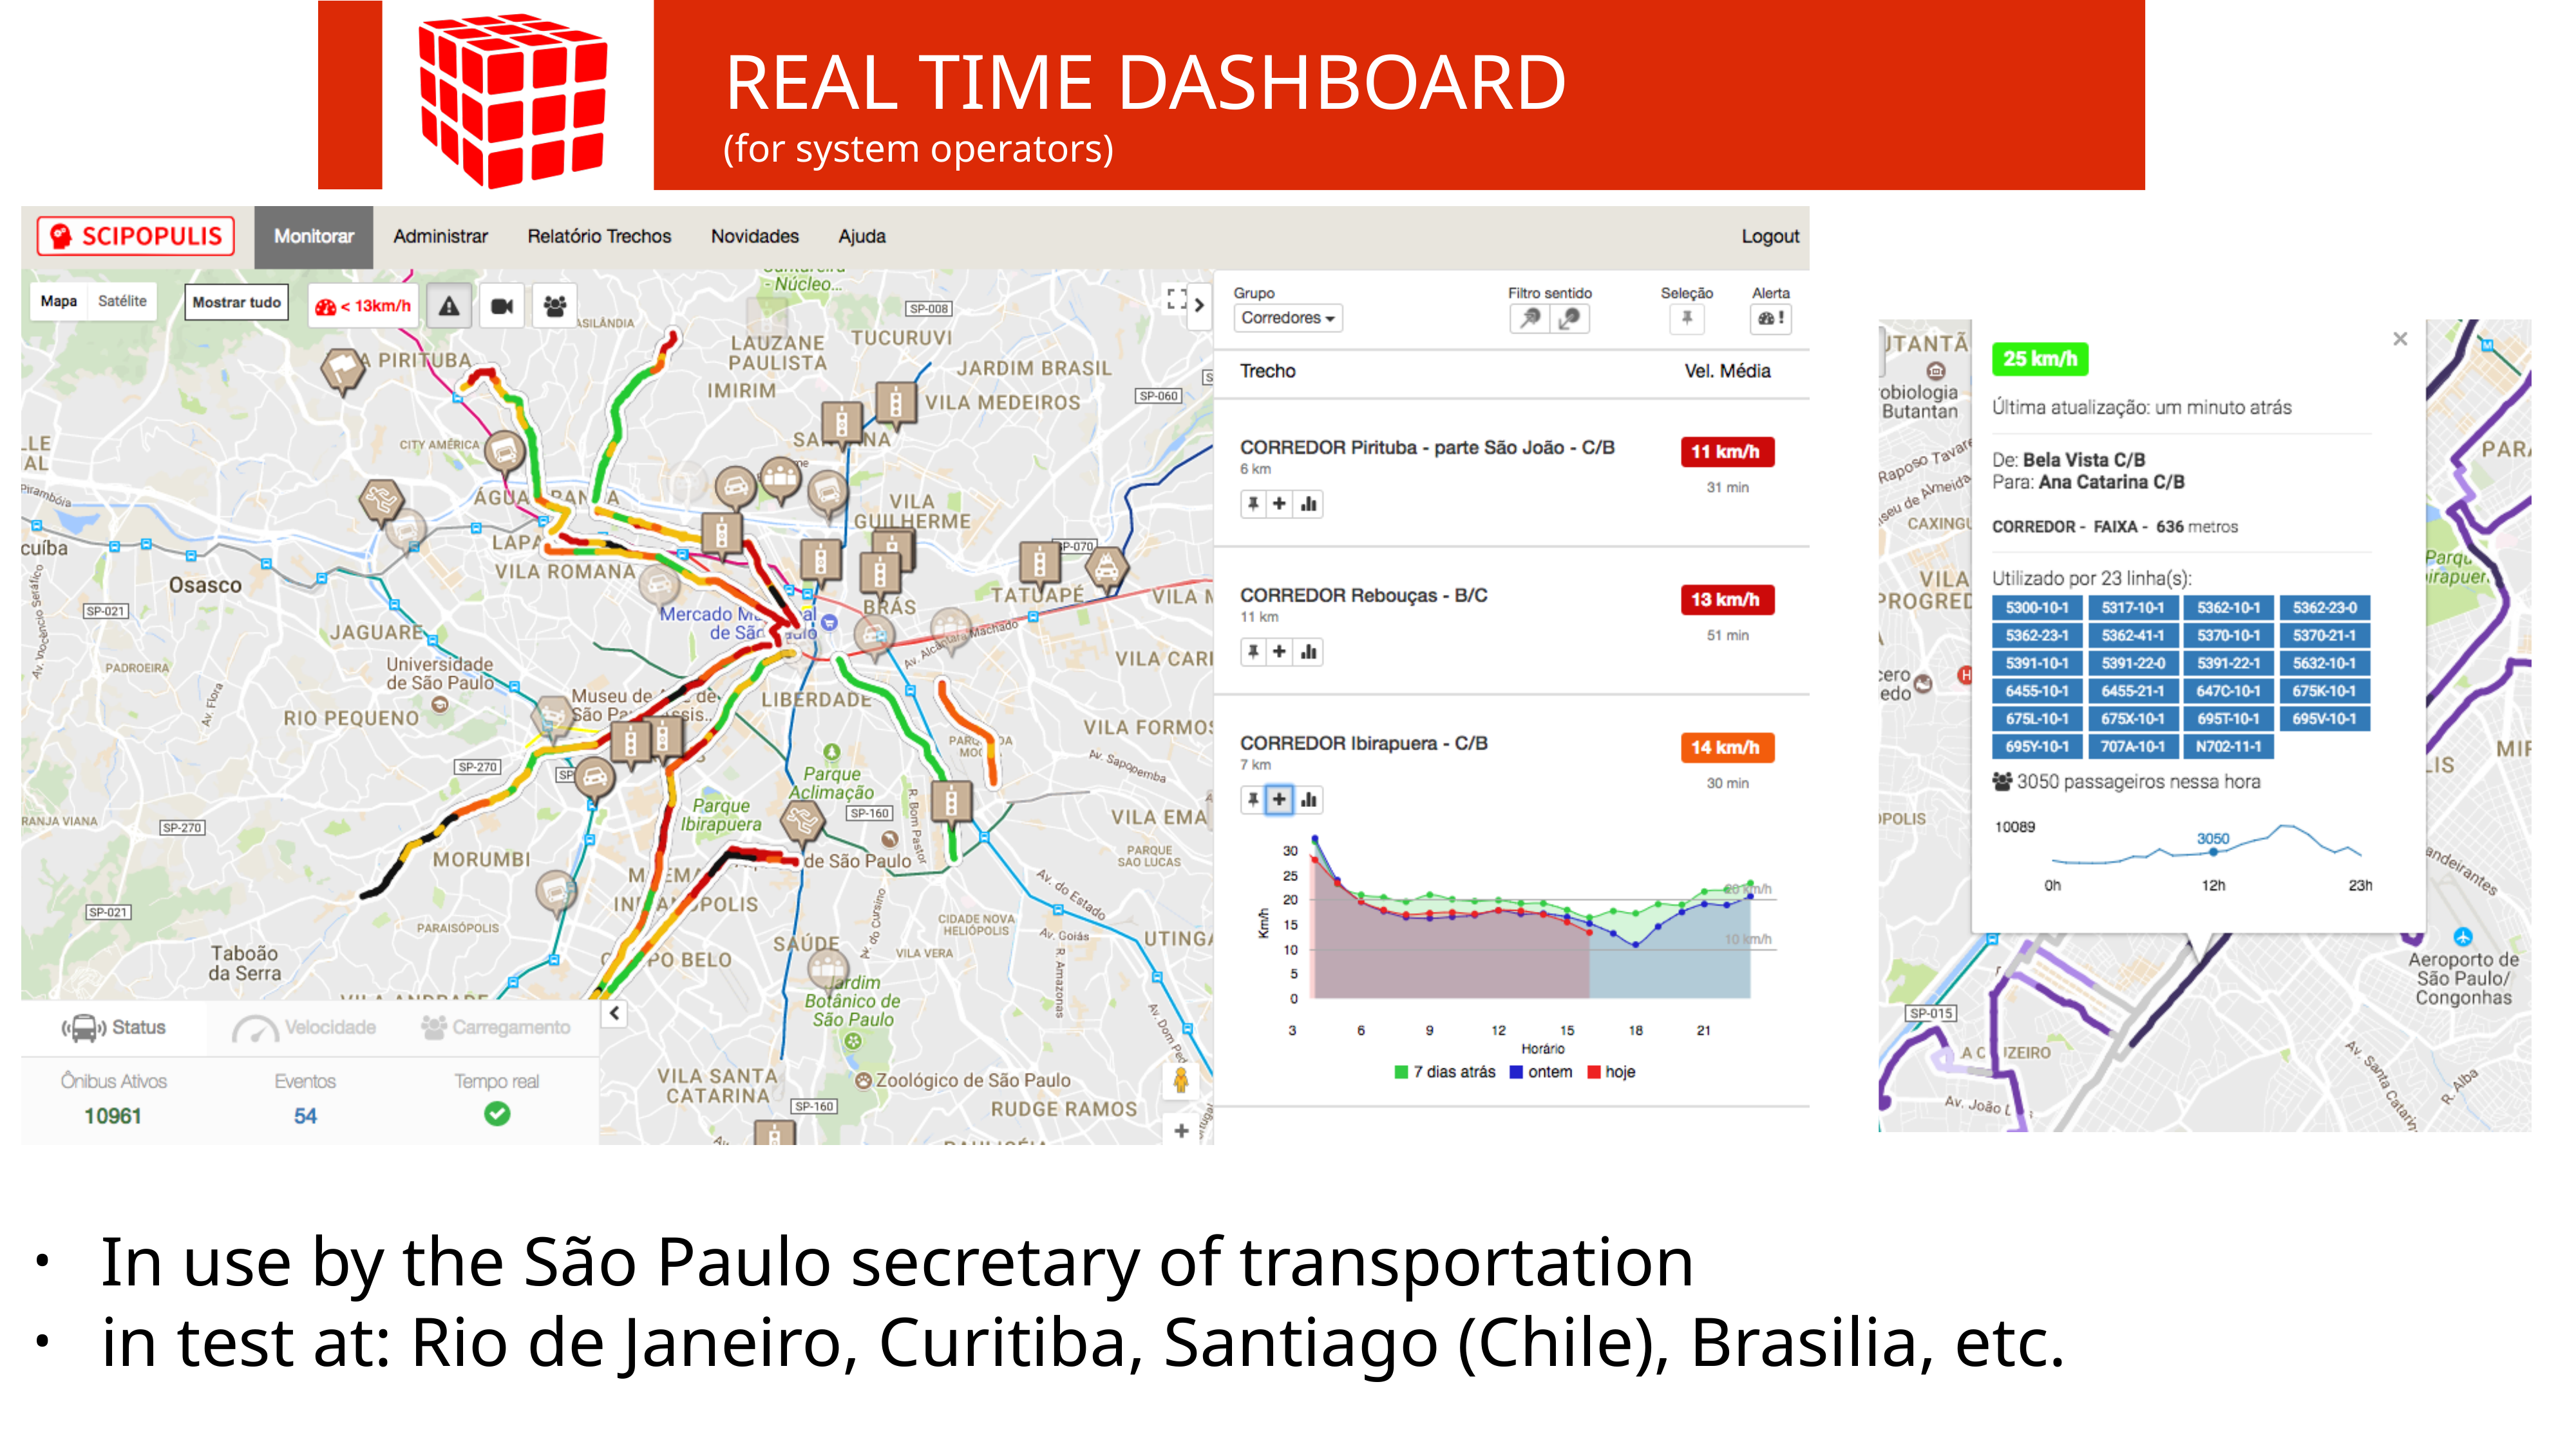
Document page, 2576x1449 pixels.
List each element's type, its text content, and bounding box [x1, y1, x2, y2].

text_box [654, 0, 2146, 191]
picture [1879, 319, 2532, 1132]
text_box In use by the São Paulo secretary of transportation in test at: Rio de Janeiro, Curitiba, Santiago (Chile), Brasilia, etc. [26, 1211, 2186, 1388]
text_box REAL TIME DASHBOARD (for system operators) [715, 26, 2083, 177]
text_box [318, 1, 383, 189]
picture [21, 206, 1810, 1145]
picture [419, 13, 609, 190]
